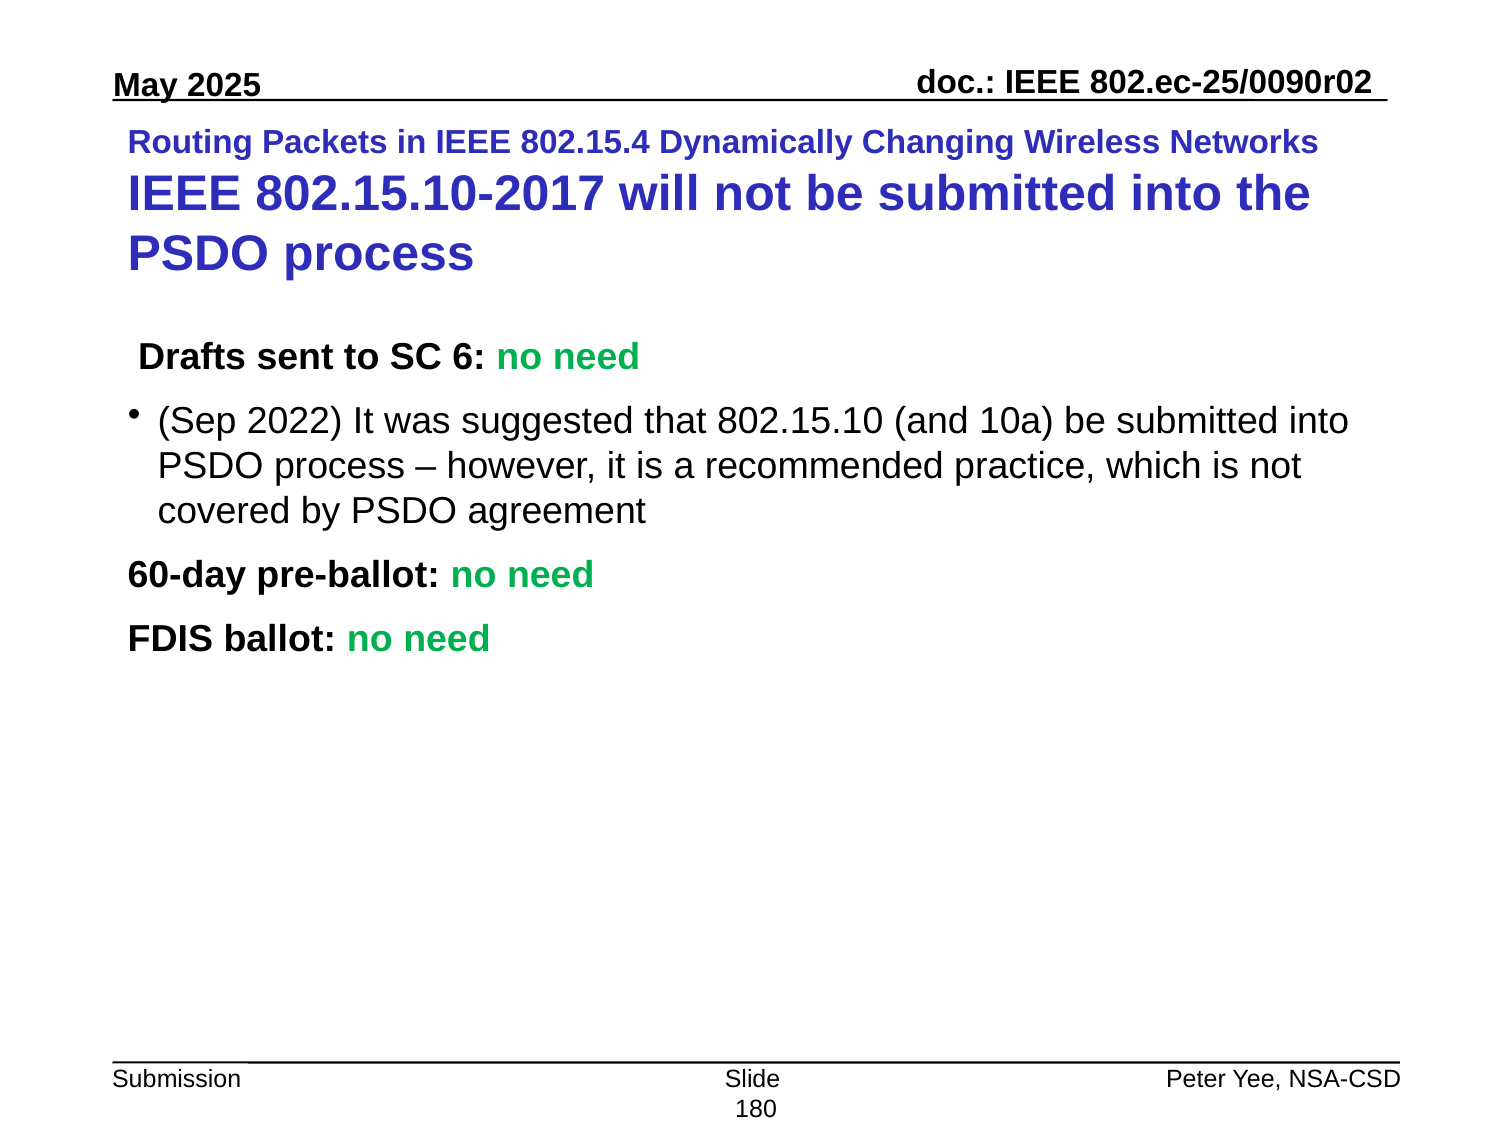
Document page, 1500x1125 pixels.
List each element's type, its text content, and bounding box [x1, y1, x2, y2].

footer Peter Yee, NSA-CSD [1164, 1061, 1402, 1093]
slide_number Slide 180 [709, 1061, 803, 1093]
title Routing Packets in IEEE 802.15.4 Dynamically Changing Wireless Networks IEEE 802.15.10-2017 will not be submitted into the PSDO process [112, 112, 1388, 288]
list Drafts sent to SC 6: no need (Sep 2022) It was suggested that 802.15.10 (and 10a) be submitted into PSDO process – however, it is a recommended practice, which is not covered by PSDO agreement 60-day pre-ballot: no need FDIS ballot: no need [112, 324, 1388, 1000]
